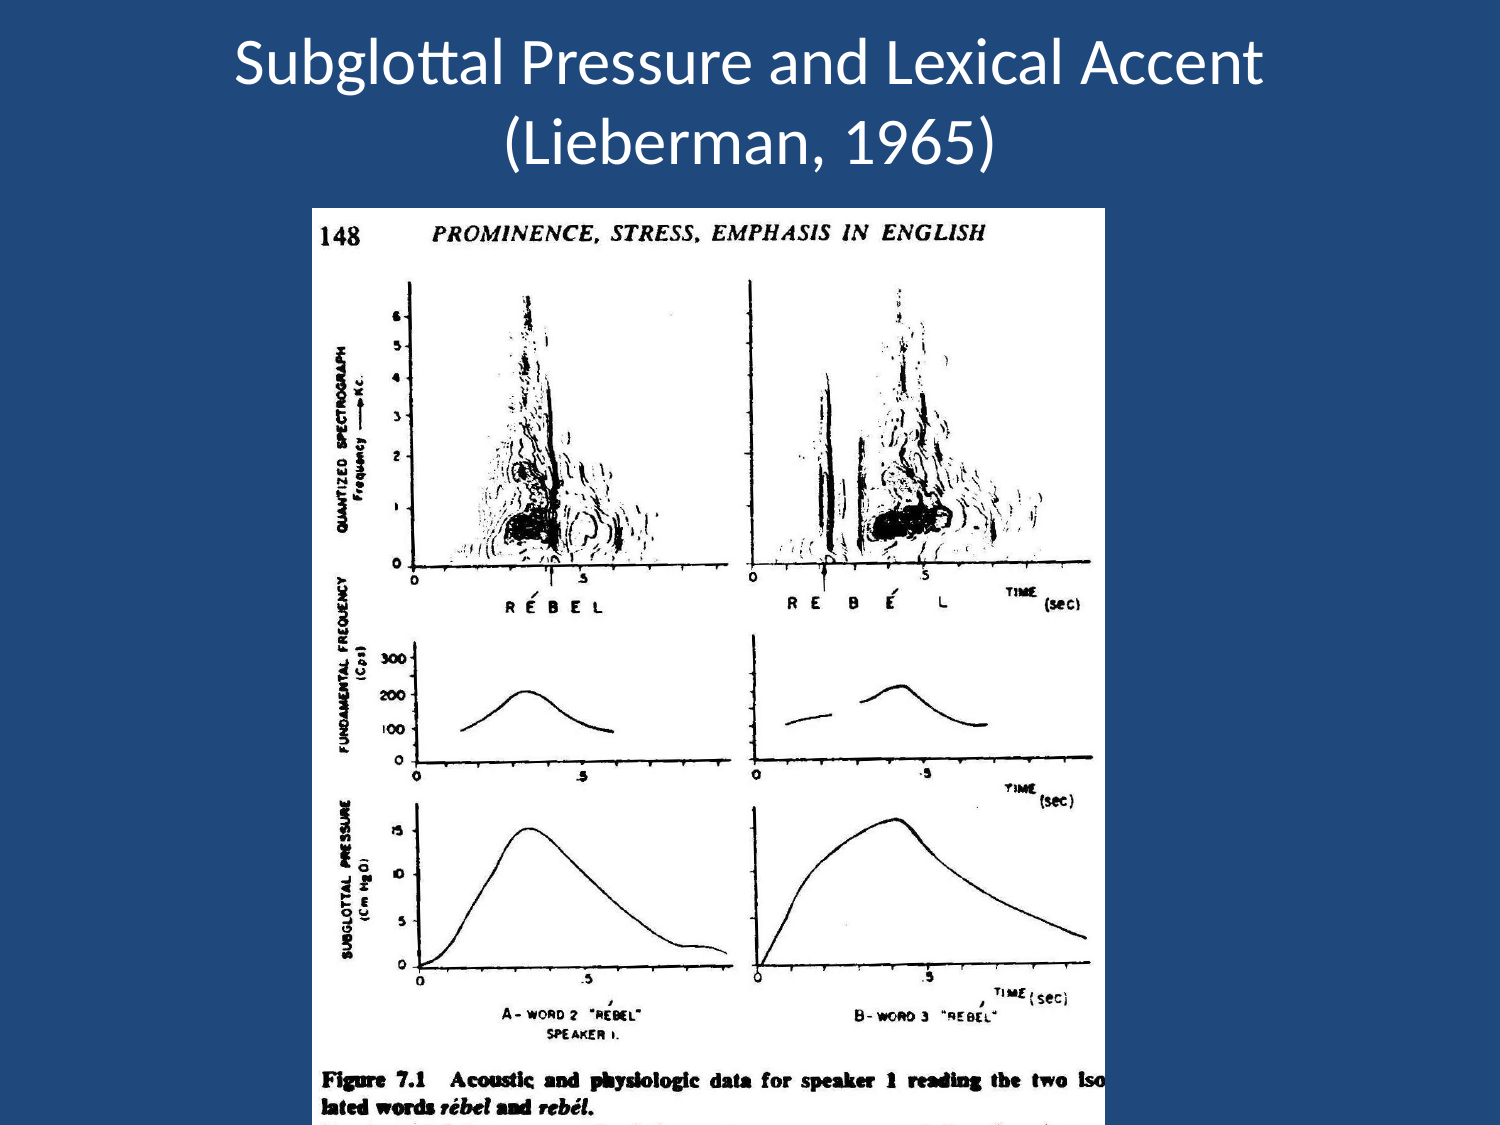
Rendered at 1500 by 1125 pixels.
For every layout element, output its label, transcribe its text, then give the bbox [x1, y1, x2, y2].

title Subglottal Pressure and Lexical Accent (Lieberman, 1965) [75, 0, 1425, 197]
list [312, 207, 1105, 1125]
